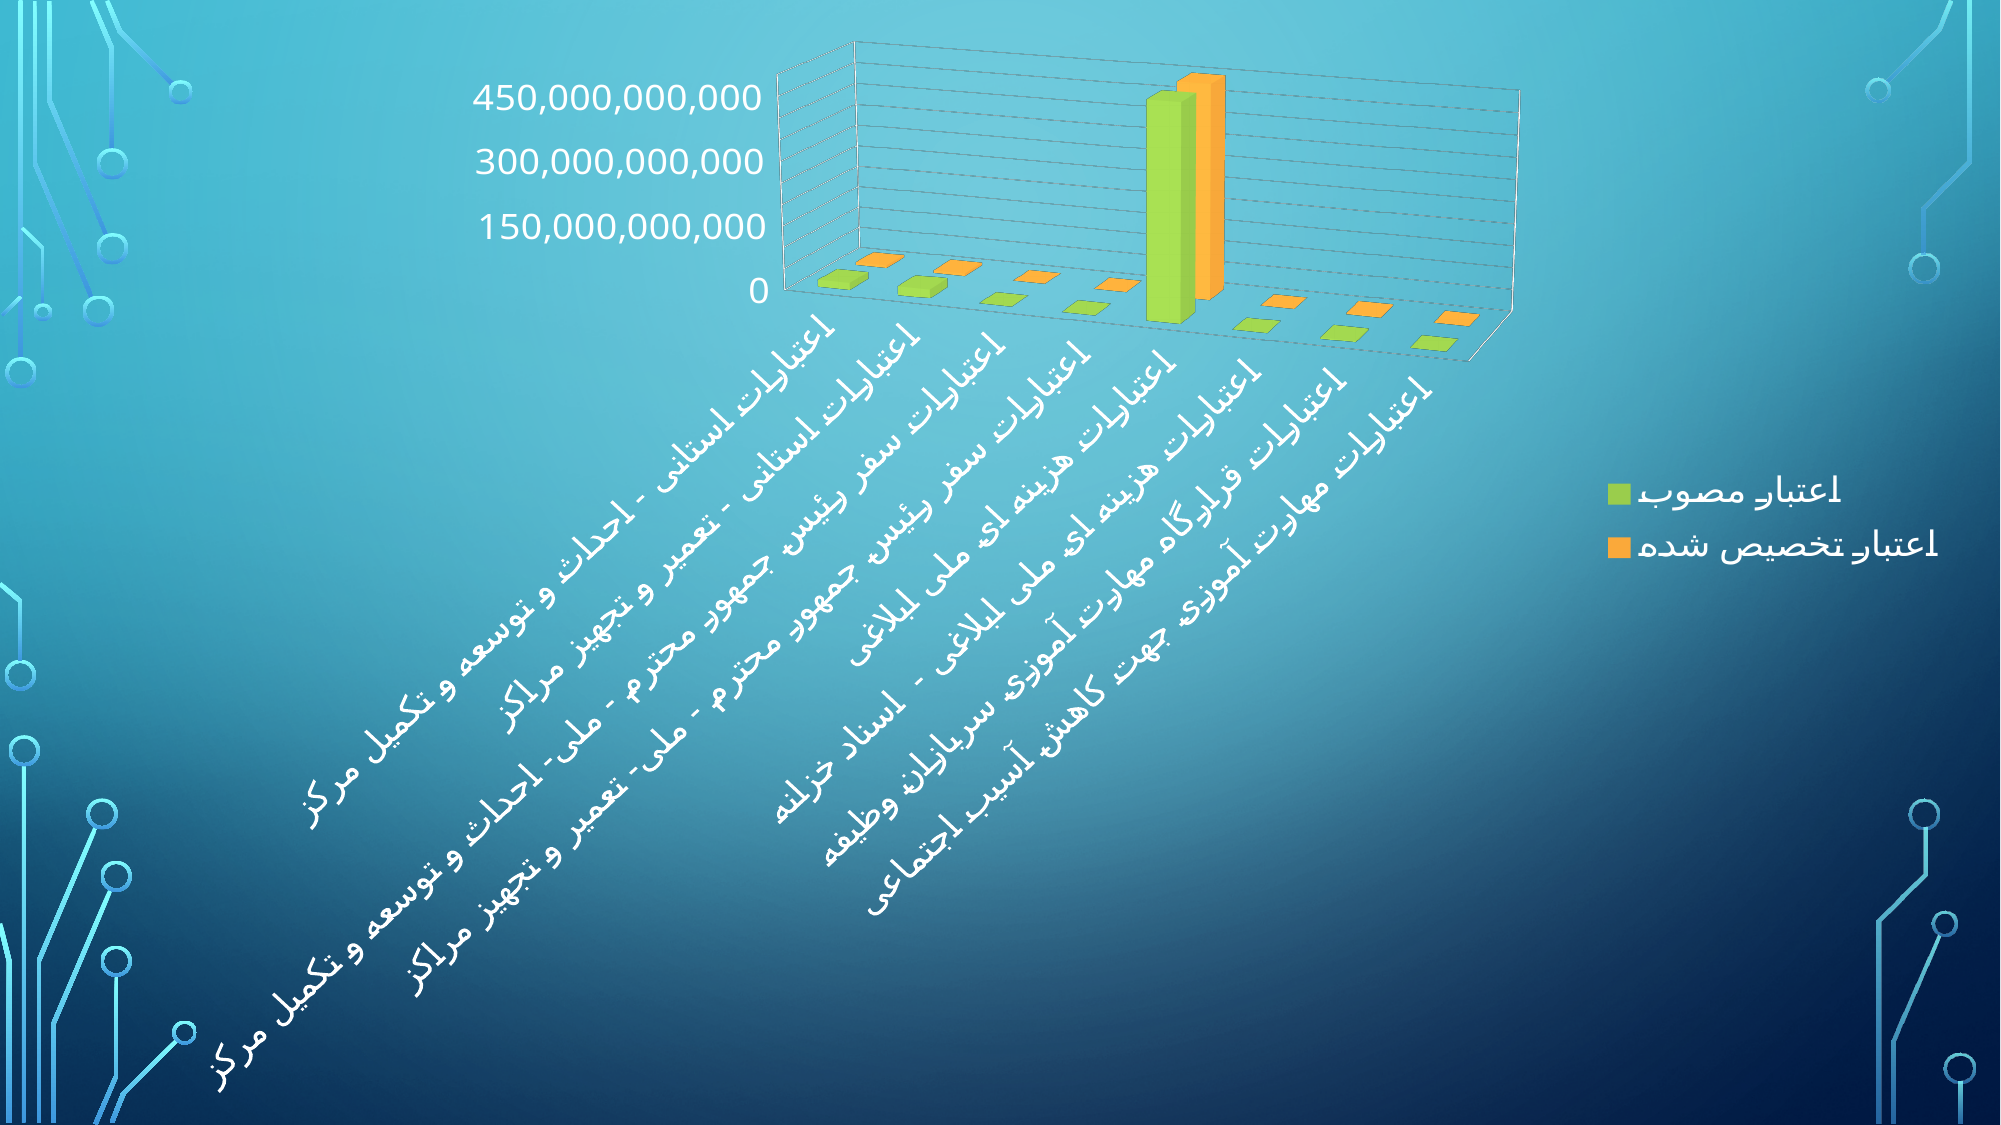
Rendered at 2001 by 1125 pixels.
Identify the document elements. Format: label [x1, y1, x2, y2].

chart [120, 21, 1963, 1094]
